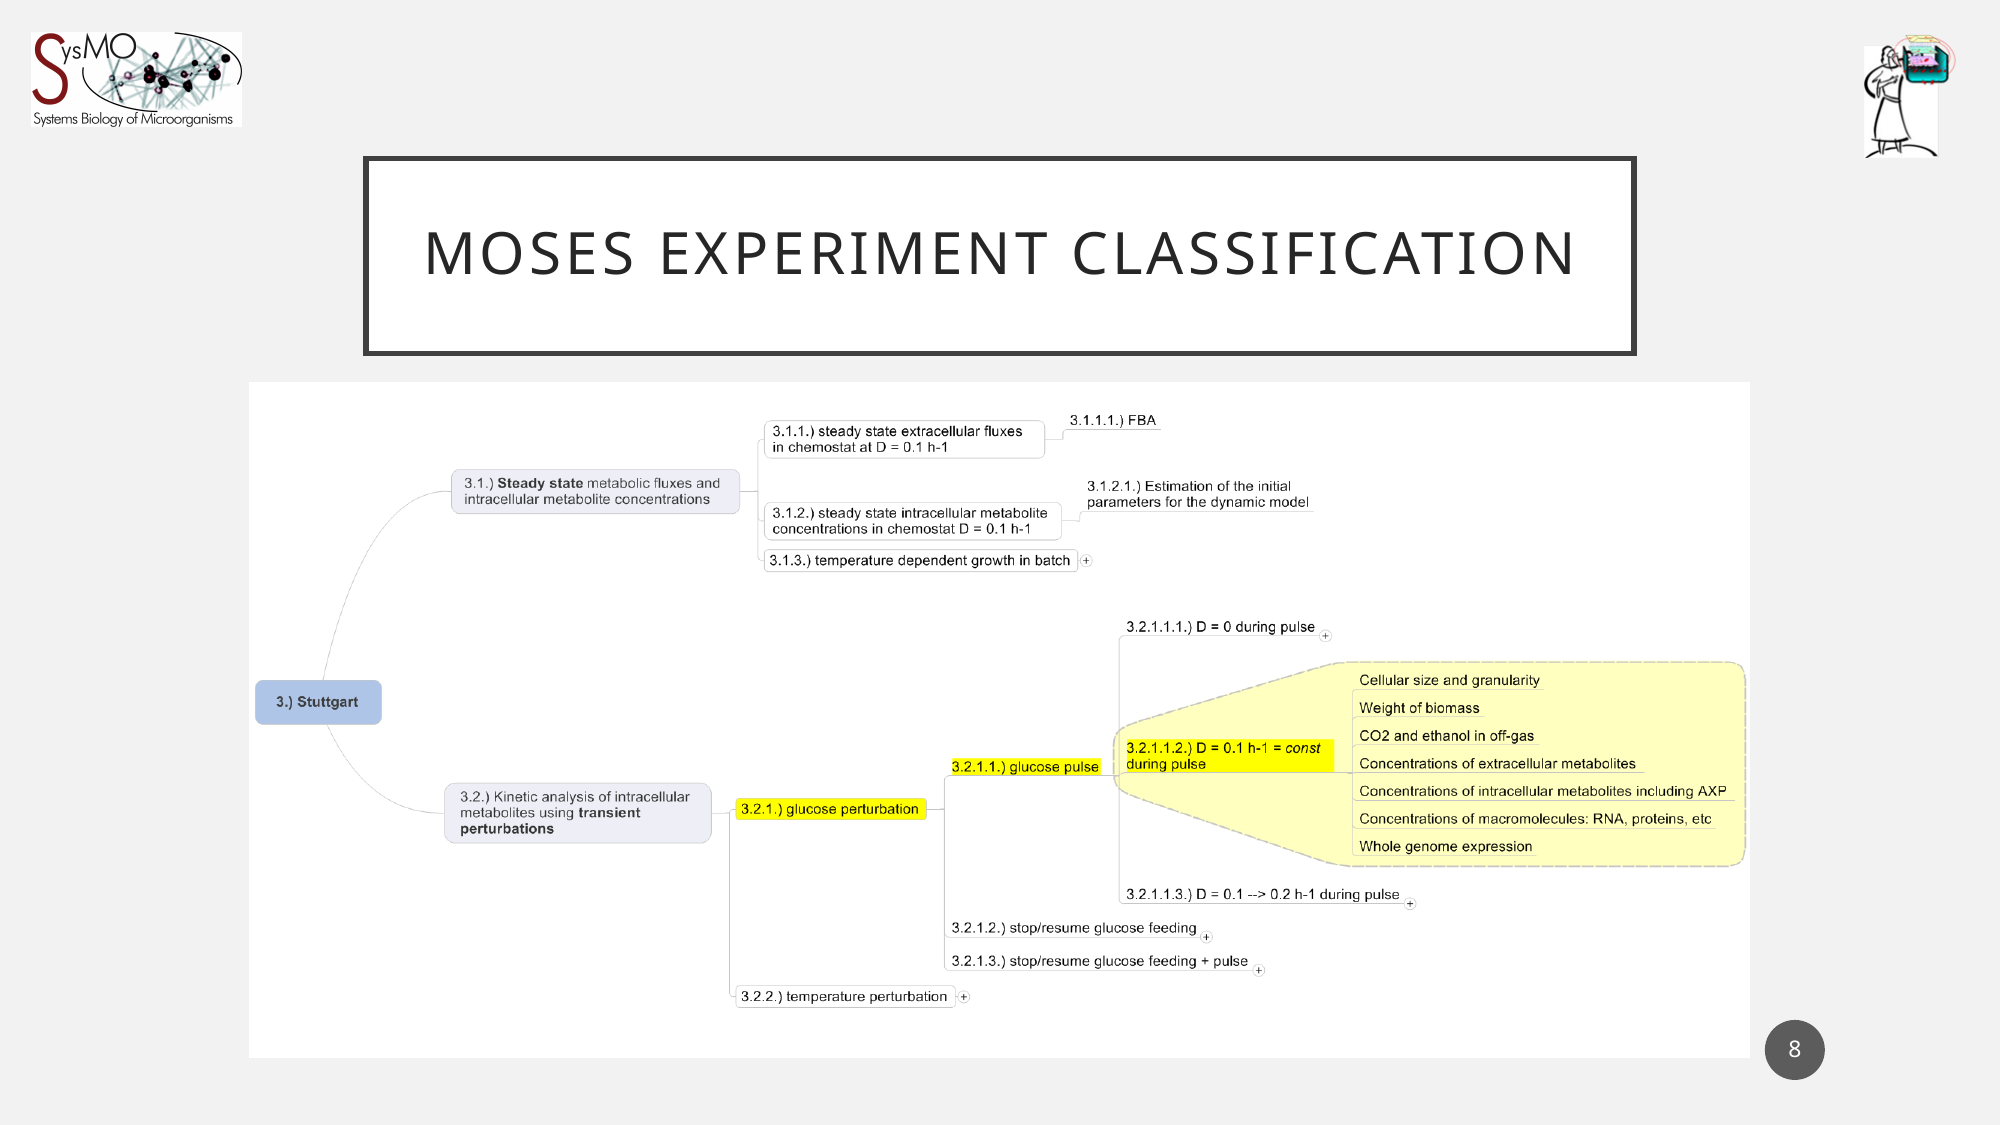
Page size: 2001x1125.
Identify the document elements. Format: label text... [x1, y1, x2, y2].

title MOSES experiment classification [363, 156, 1637, 356]
picture [30, 32, 242, 127]
picture [1863, 32, 1975, 159]
picture [249, 382, 1750, 1058]
slide_number 8 [1764, 1019, 1825, 1080]
